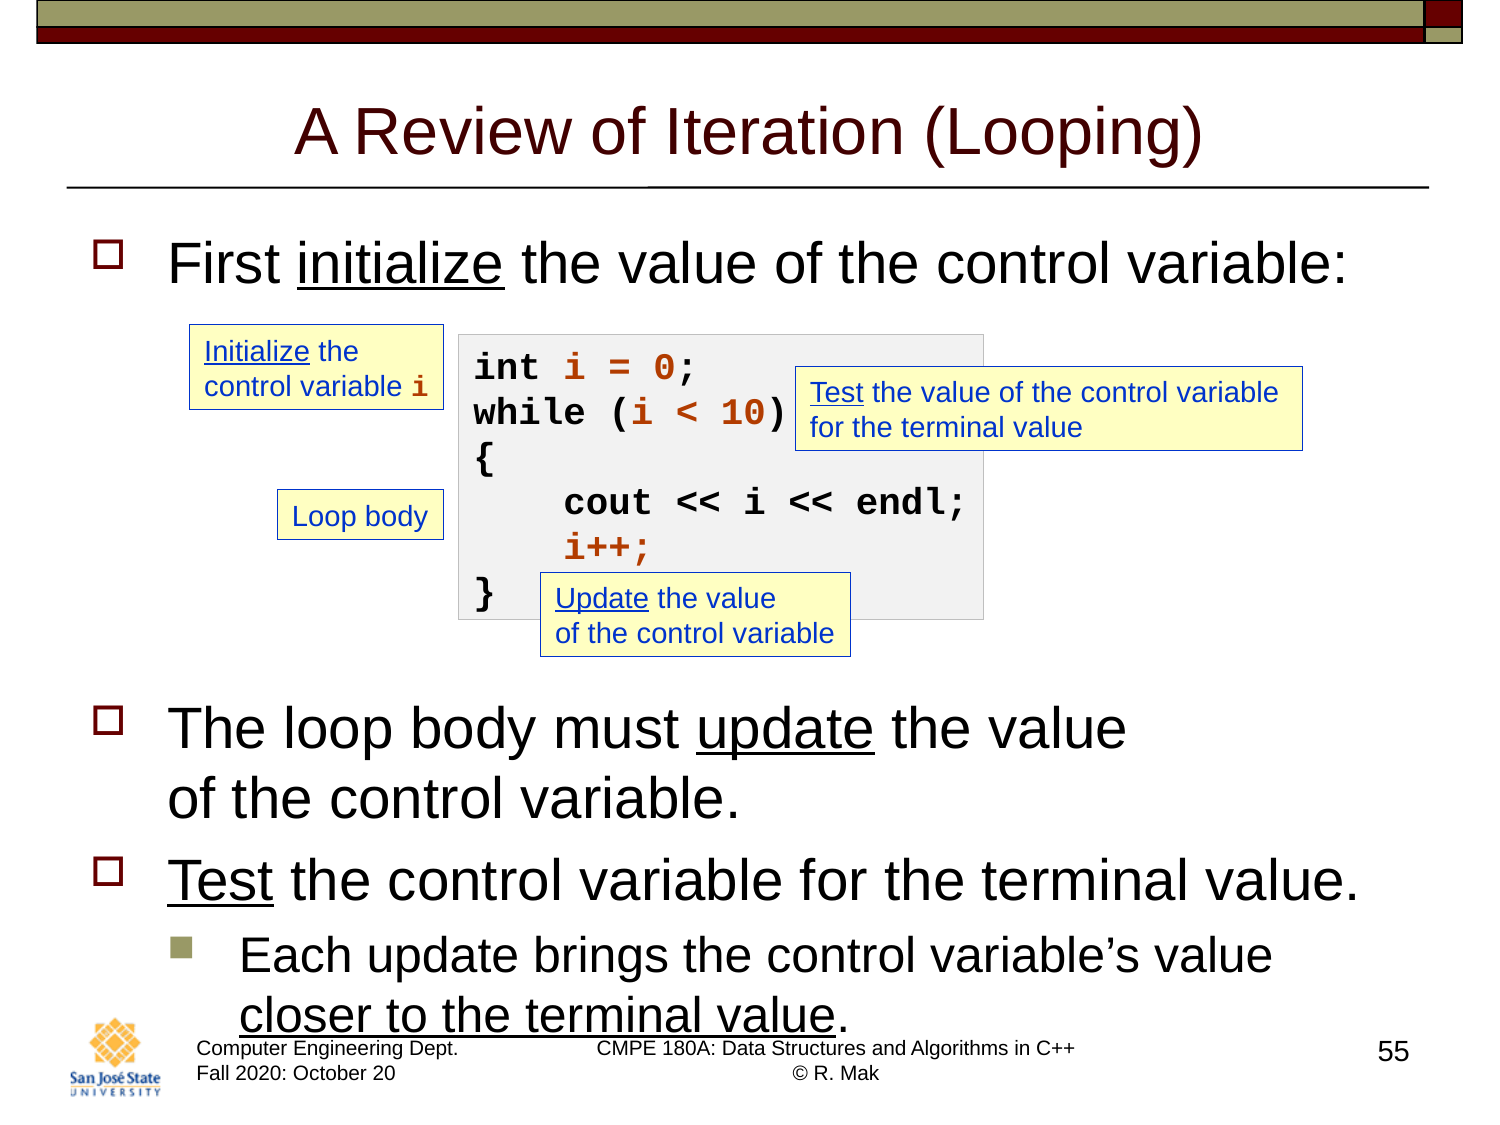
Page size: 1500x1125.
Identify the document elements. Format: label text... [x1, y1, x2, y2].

slide_number 55 [1112, 1025, 1425, 1100]
text_box Initialize the control variable i [189, 324, 444, 410]
list First initialize the value of the control variable: The loop body must update the value of the control variable. Test the control variable for the terminal value. Each update brings the control variable’s value closer to the terminal value. [75, 217, 1425, 1013]
text_box Update the value of the control variable [540, 572, 851, 657]
picture [60, 1012, 166, 1112]
text_box Loop body [277, 489, 444, 540]
text_box int i = 0; while (i < 10) { cout << i << endl; i++; } [458, 334, 984, 620]
title A Review of Iteration (Looping) [75, 67, 1425, 175]
text_box Test the value of the control variable for the terminal value [795, 366, 1303, 451]
